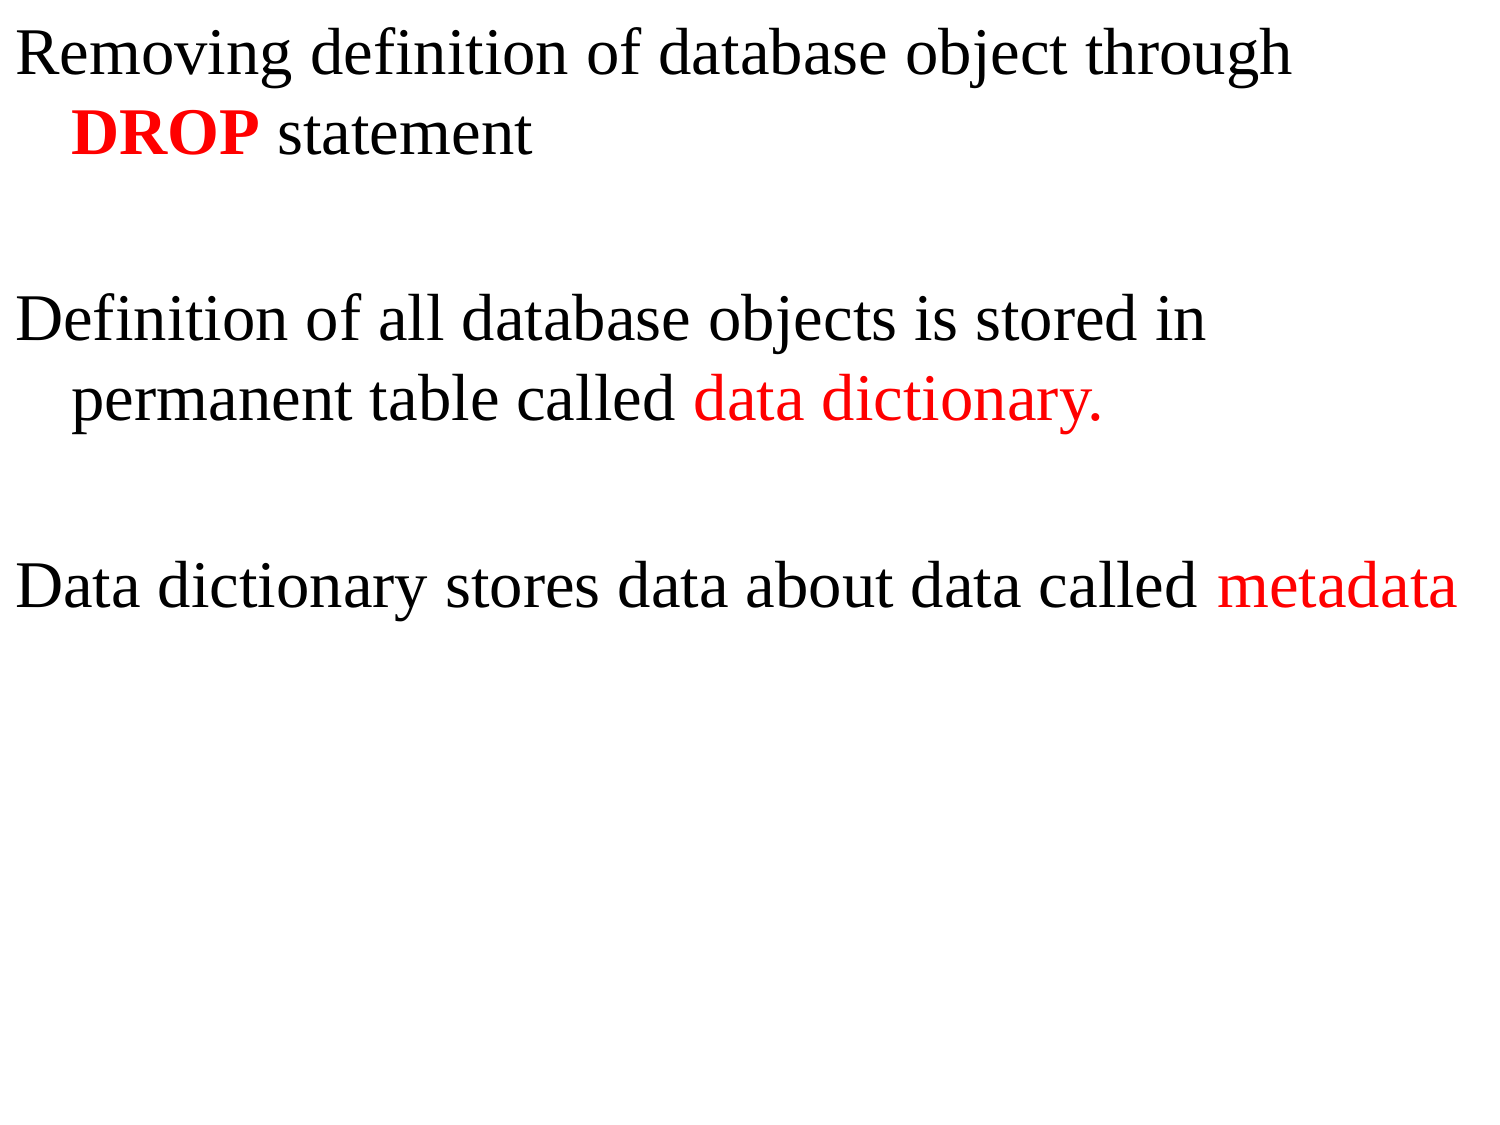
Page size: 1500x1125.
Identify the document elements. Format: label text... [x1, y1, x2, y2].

list Removing definition of database object through DROP statement Definition of all database objects is stored in permanent table called data dictionary. Data dictionary stores data about data called metadata [0, 0, 1500, 1125]
